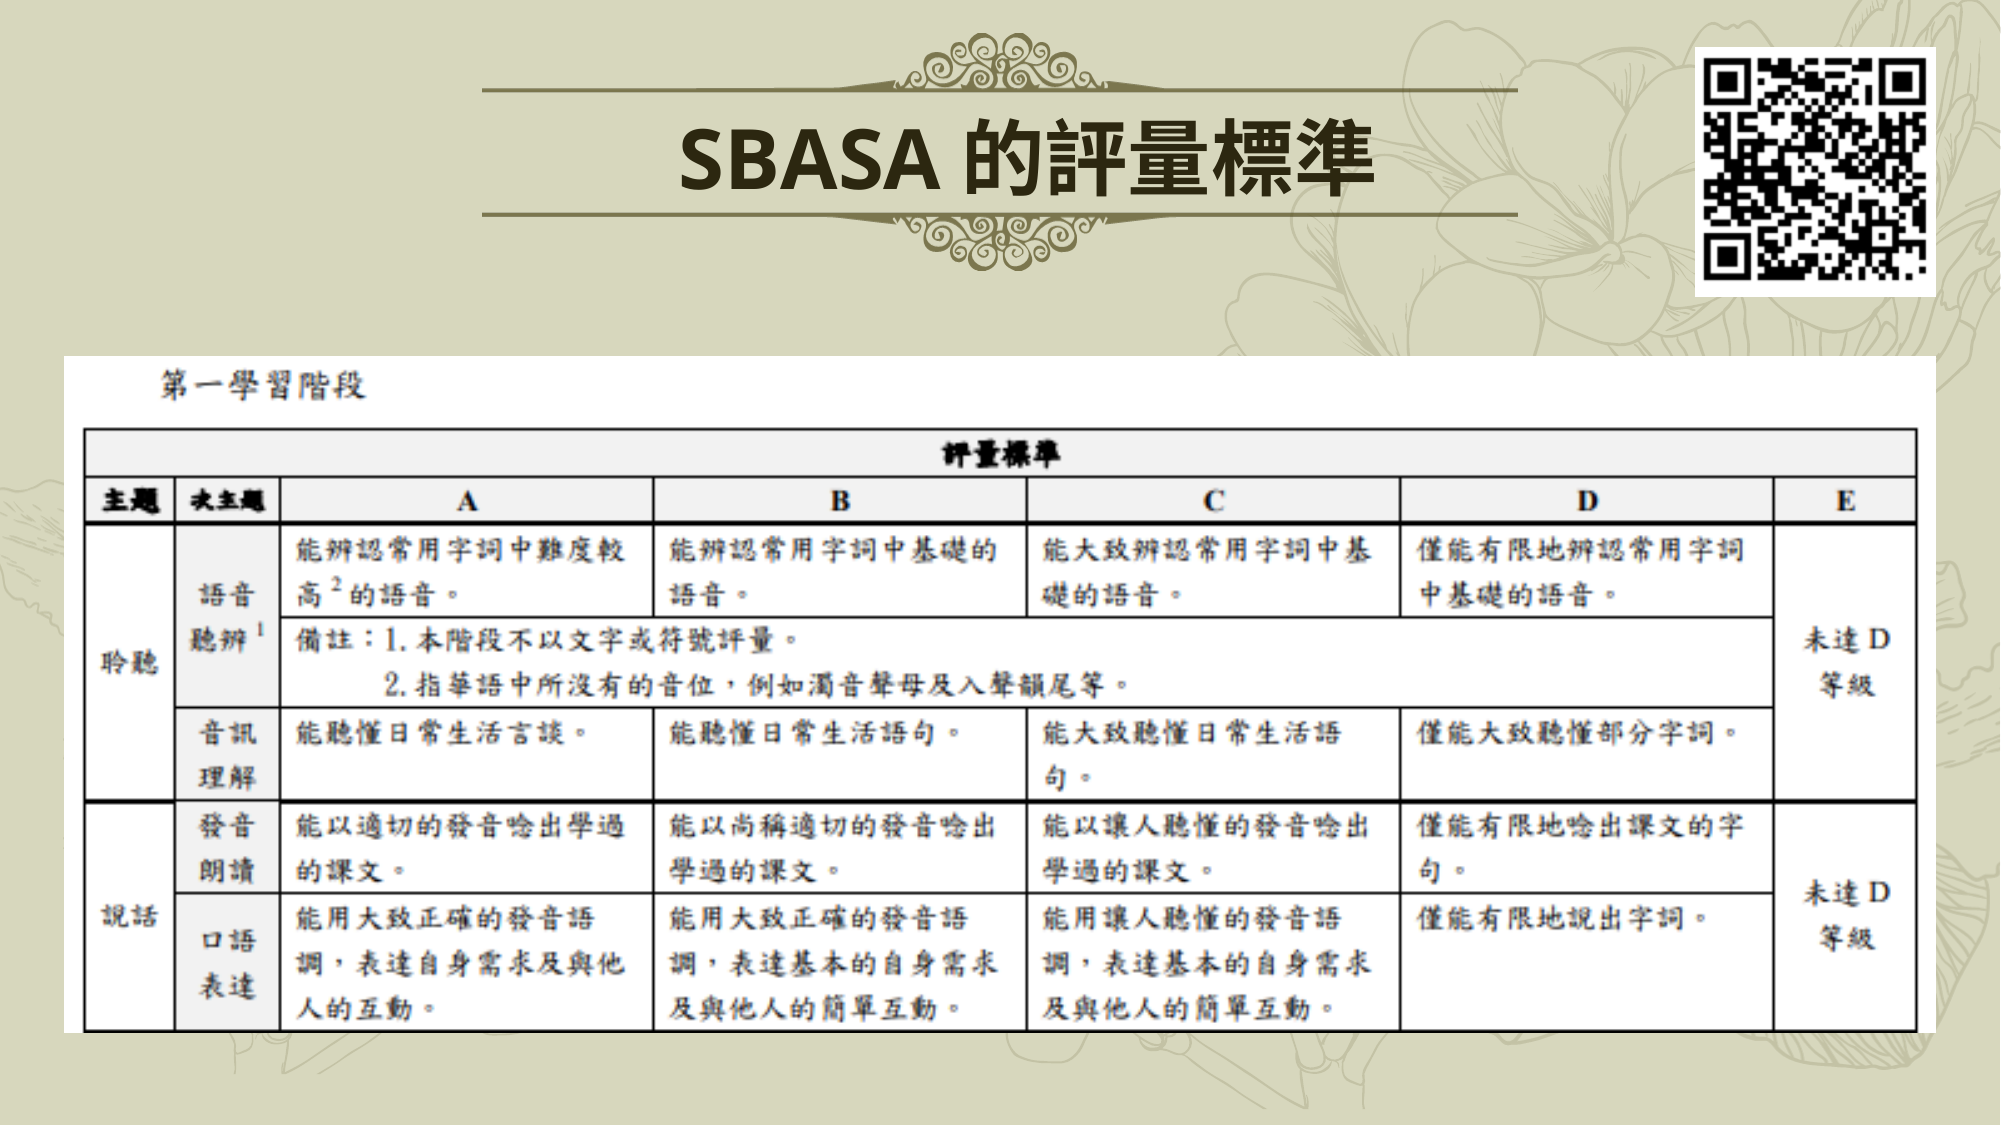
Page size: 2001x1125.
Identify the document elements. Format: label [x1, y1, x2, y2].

picture [1694, 47, 1936, 297]
text_box [481, 33, 1519, 272]
picture [0, 356, 2001, 1070]
